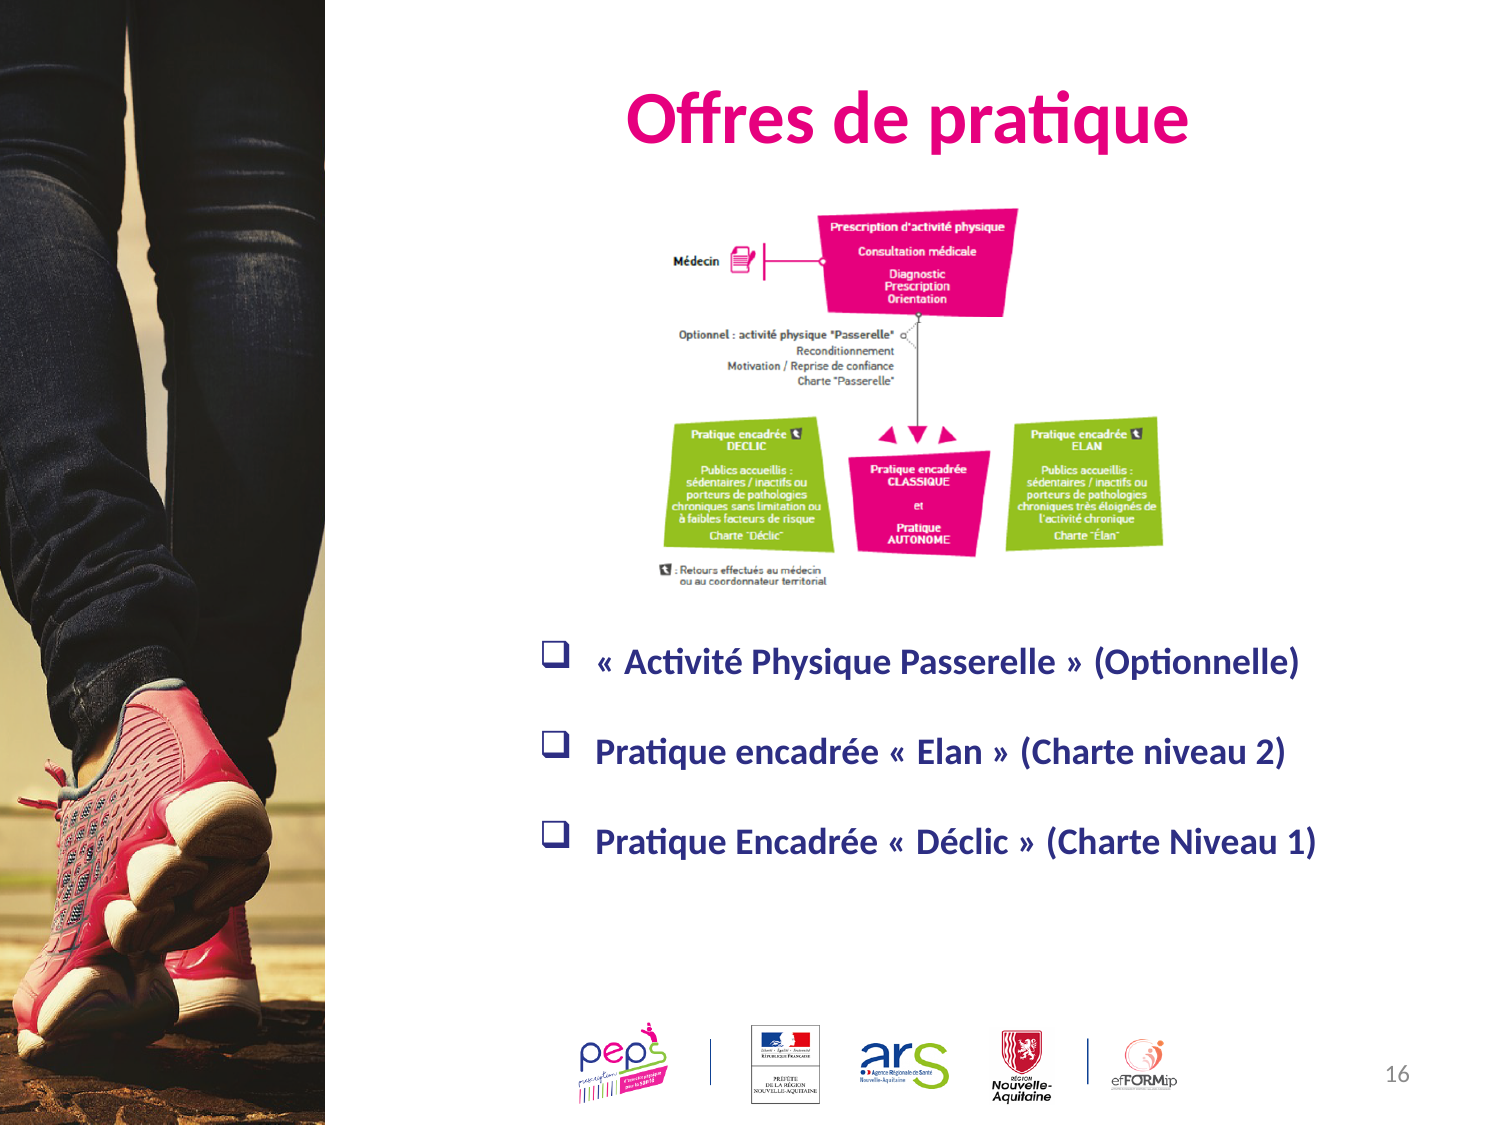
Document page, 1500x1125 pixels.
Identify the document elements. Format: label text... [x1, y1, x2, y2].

slide_number 16 [1199, 1042, 1425, 1103]
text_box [564, 1006, 1199, 1122]
text_box « Activité Physique Passerelle » (Optionnelle) Pratique encadrée « Elan » (Charte niveau 2) Pratique Encadrée « Déclic » (Charte Niveau 1) [689, 525, 1500, 915]
text_box Offres de pratique [689, 20, 1471, 208]
picture [0, 0, 1165, 1125]
